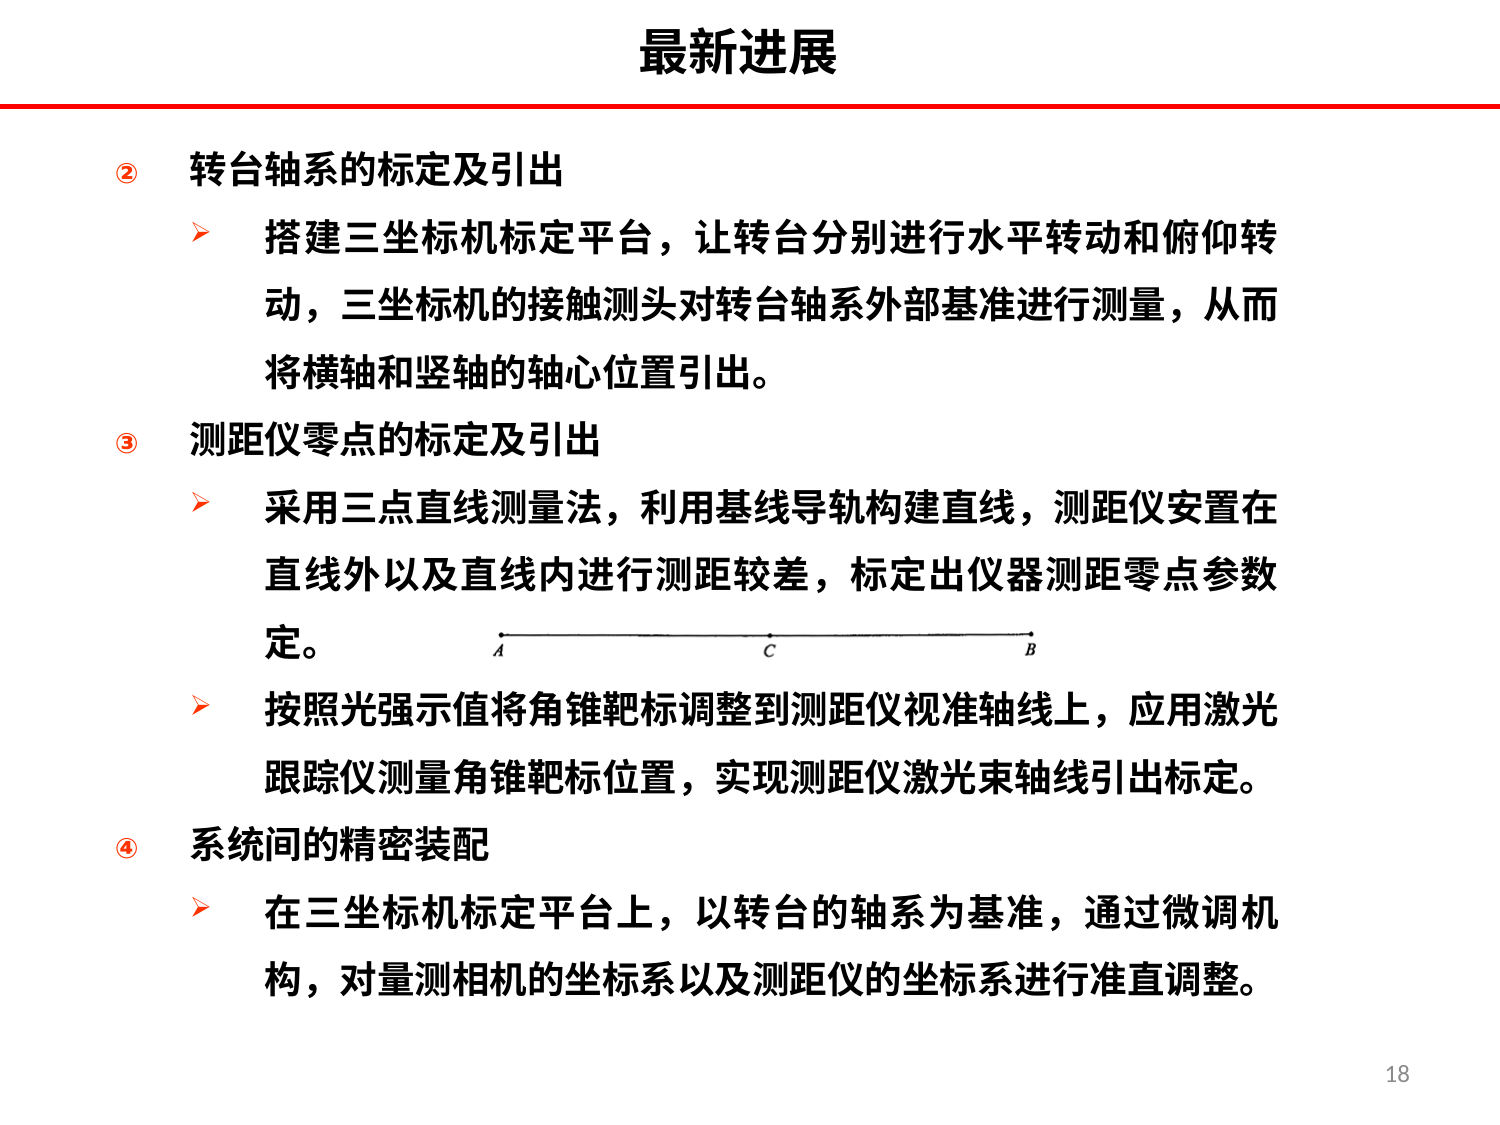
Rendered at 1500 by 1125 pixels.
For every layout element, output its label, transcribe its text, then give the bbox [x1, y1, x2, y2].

slide_number 18 [1074, 1042, 1425, 1103]
text_box 最新进展 [58, 0, 1418, 101]
picture [478, 621, 1049, 674]
text_box 转台轴系的标定及引出 搭建三坐标机标定平台，让转台分别进行水平转动和俯仰转动，三坐标机的接触测头对转台轴系外部基准进行测量，从而将横轴和竖轴的轴心位置引出。 测距仪零点的标定及引出 采用三点直线测量法，利用基线导轨构建直线，测距仪安置在直线外以及直线内进行测距较差，标定出仪器测距零点参数定。 按照光强示值将角锥靶标调整到测距仪视准轴线上，应用激光跟踪仪测量角锥靶标位置，实现测距仪激光束轴线引出标定。 系统间的精密装配 在三坐标机标定平台上，以转台的轴系为基准，通过微调机构，对量测相机的坐标系以及测距仪的坐标系进行准直调整。 [100, 116, 1294, 1009]
